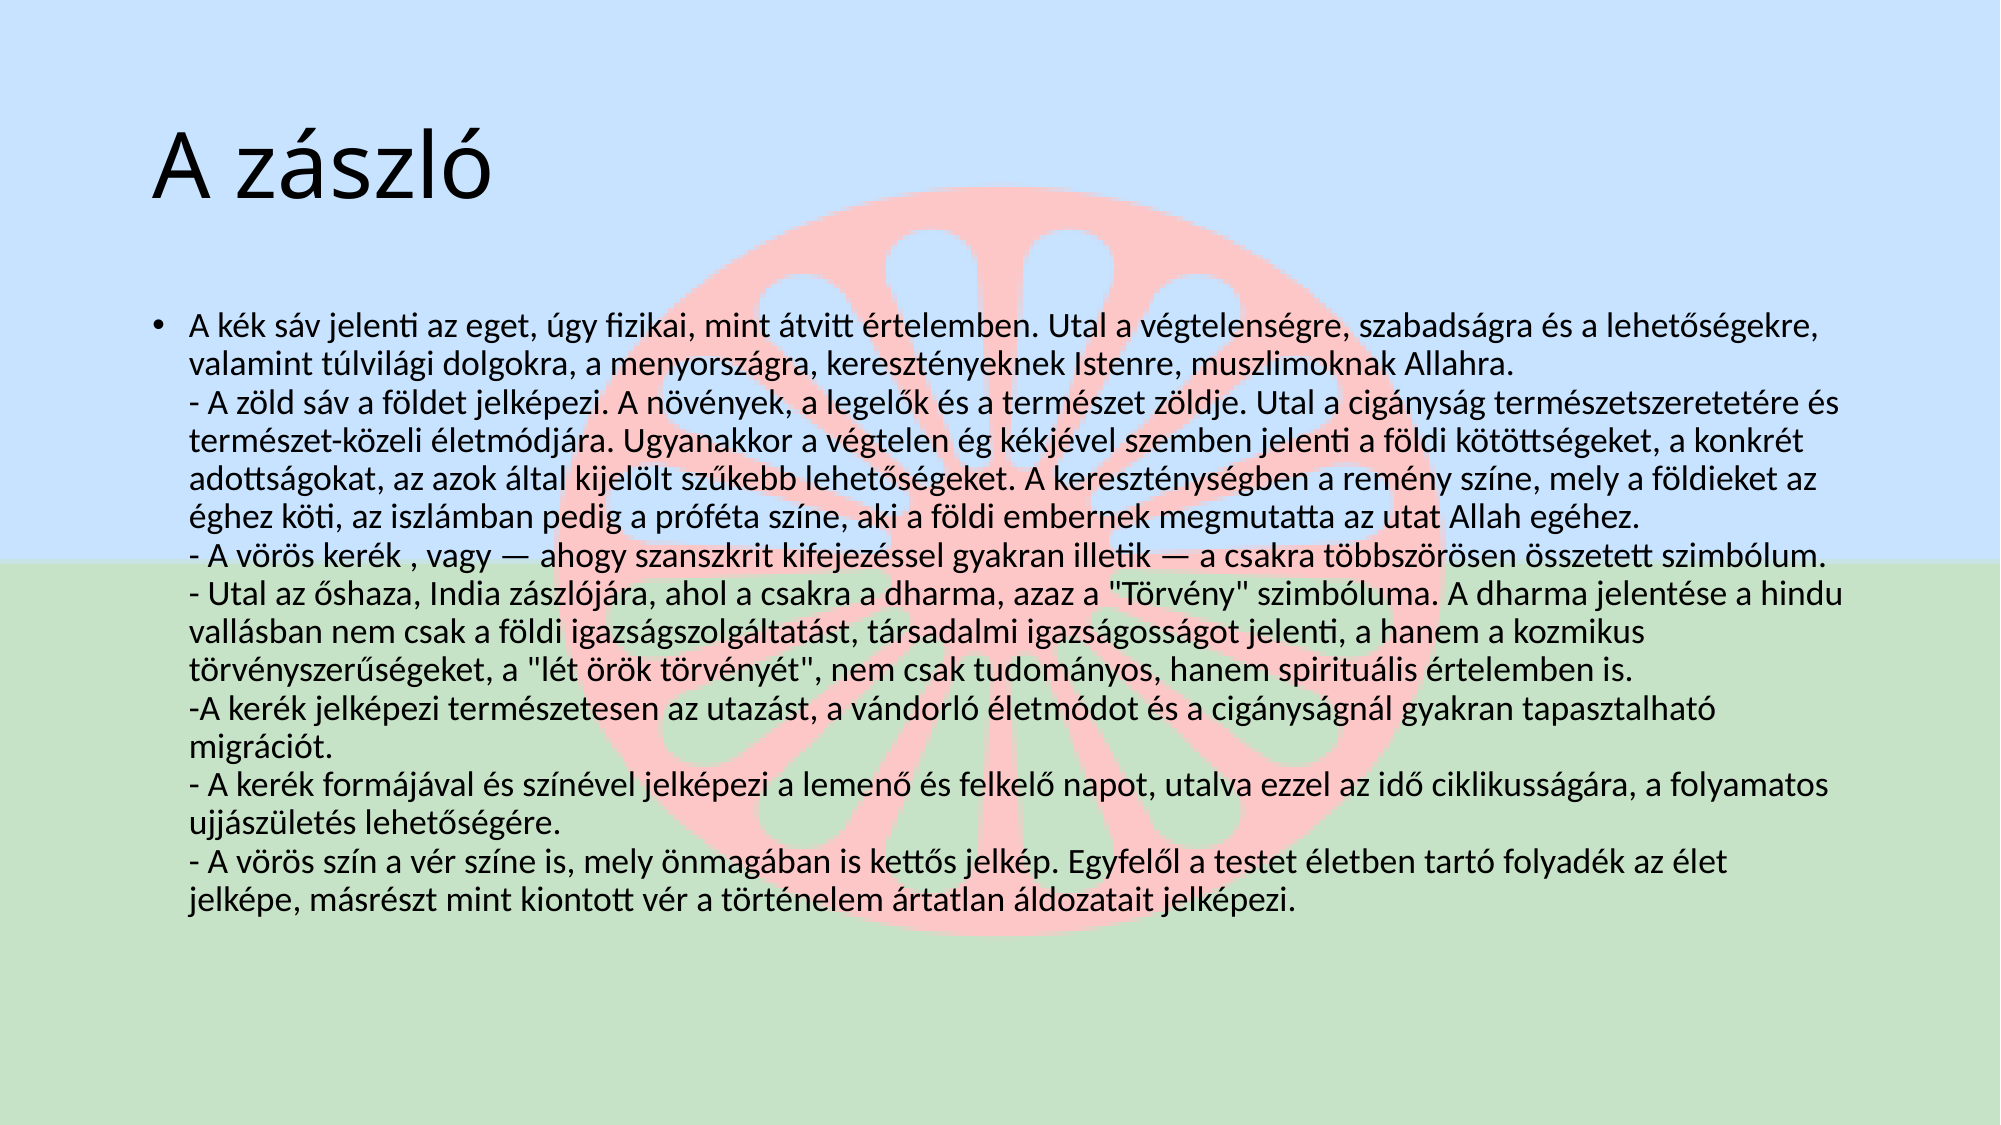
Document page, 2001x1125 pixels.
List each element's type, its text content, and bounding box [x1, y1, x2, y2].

title A zászló [137, 59, 1863, 278]
list A kék sáv jelenti az eget, úgy fizikai, mint átvitt értelemben. Utal a végtelenségre, szabadságra és a lehetőségekre, valamint túlvilági dolgokra, a menyországra, keresztényeknek Istenre, muszlimoknak Allahra. - A zöld sáv a földet jelképezi. A növények, a legelők és a természet zöldje. Utal a cigányság természetszeretetére és természet-közeli életmódjára. Ugyanakkor a végtelen ég kékjével szemben jelenti a földi kötöttségeket, a konkrét adottságokat, az azok által kijelölt szűkebb lehetőségeket. A kereszténységben a remény színe, mely a földieket az éghez köti, az iszlámban pedig a próféta színe, aki a földi embernek megmutatta az utat Allah egéhez. - A vörös kerék , vagy — ahogy szanszkrit kifejezéssel gyakran illetik — a csakra többszörösen összetett szimbólum. - Utal az őshaza, India zászlójára, ahol a csakra a dharma, azaz a "Törvény" szimbóluma. A dharma jelentése a hindu vallásban nem csak a földi igazságszolgáltatást, társadalmi igazságosságot jelenti, a hanem a kozmikus törvényszerűségeket, a "lét örök törvényét", nem csak tudományos, hanem spirituális értelemben is. -A kerék jelképezi természetesen az utazást, a vándorló életmódot és a cigányságnál gyakran tapasztalható migrációt. - A kerék formájával és színével jelképezi a lemenő és felkelő napot, utalva ezzel az idő ciklikusságára, a folyamatos ujjászületés lehetőségére. - A vörös szín a vér színe is, mely önmagában is kettős jelkép. Egyfelől a testet életben tartó folyadék az élet jelképe, másrészt mint kiontott vér a történelem ártatlan áldozatait jelképezi. [137, 299, 1863, 1014]
